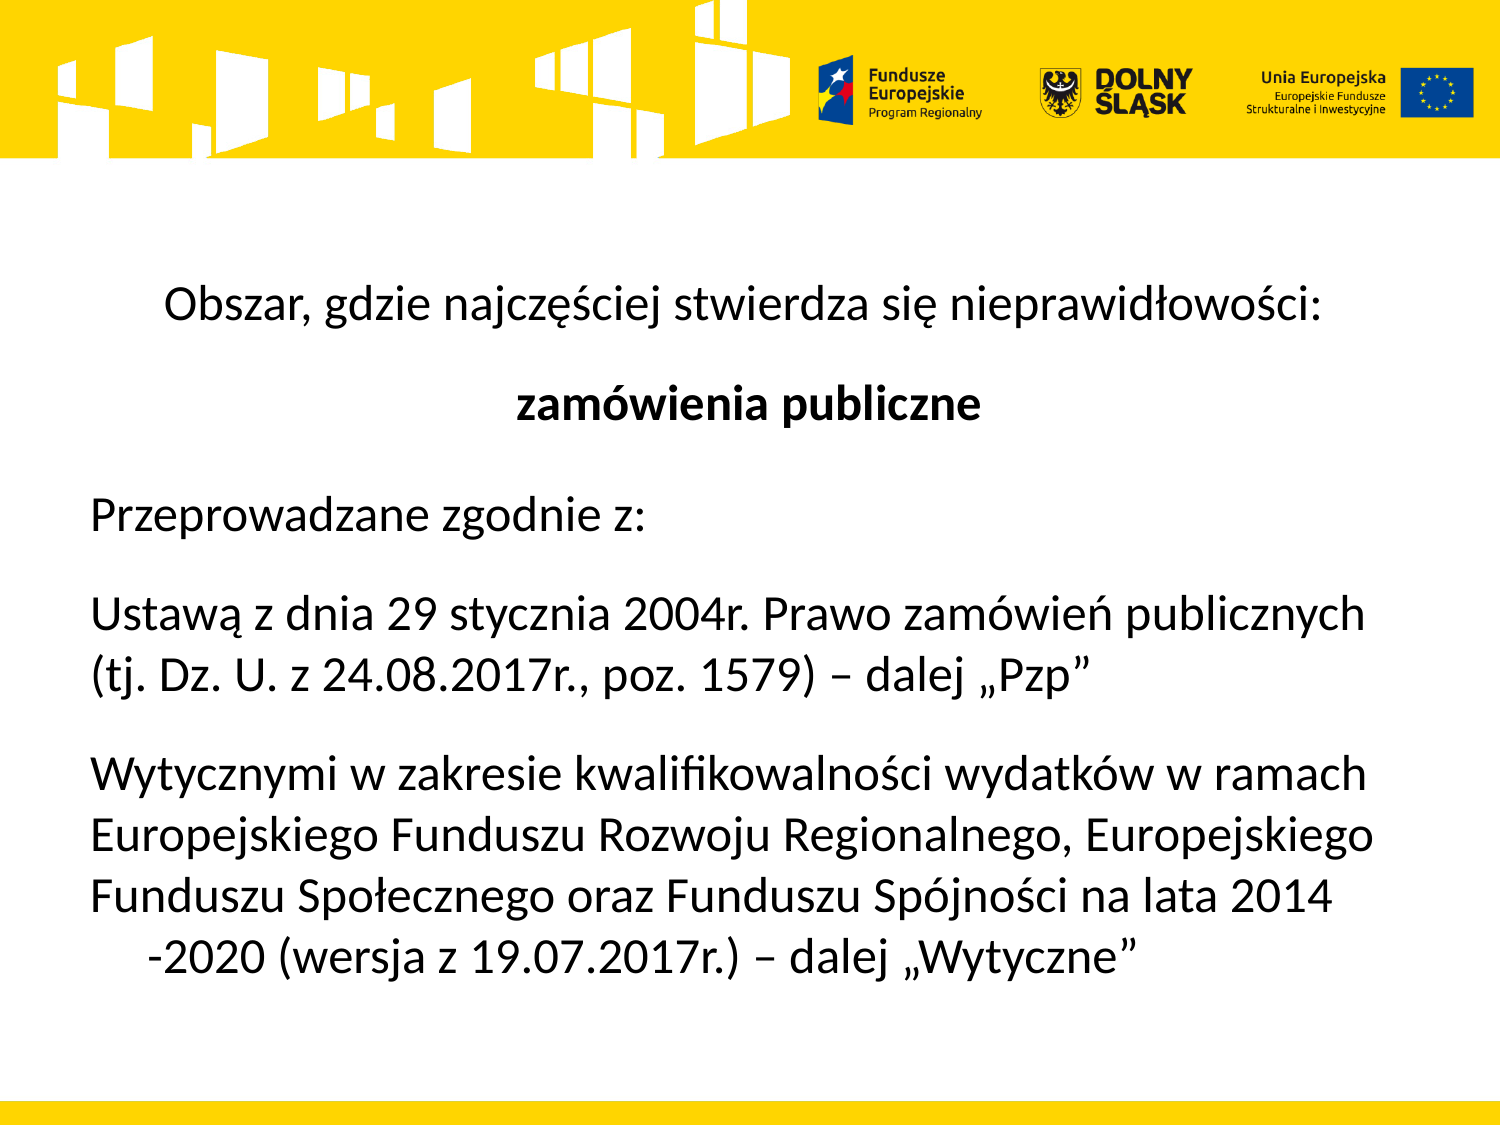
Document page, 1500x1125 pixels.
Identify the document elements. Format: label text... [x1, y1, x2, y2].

picture [0, 0, 1500, 1125]
list Obszar, gdzie najczęściej stwierdza się nieprawidłowości: zamówienia publiczne Przeprowadzane zgodnie z: Ustawą z dnia 29 stycznia 2004r. Prawo zamówień publicznych (tj. Dz. U. z 24.08.2017r., poz. 1579) – dalej „Pzp” Wytycznymi w zakresie kwalifikowalności wydatków w ramach Europejskiego Funduszu Rozwoju Regionalnego, Europejskiego Funduszu Społecznego oraz Funduszu Spójności na lata 2014 -2020 (wersja z 19.07.2017r.) – dalej „Wytyczne” [75, 262, 1425, 1005]
